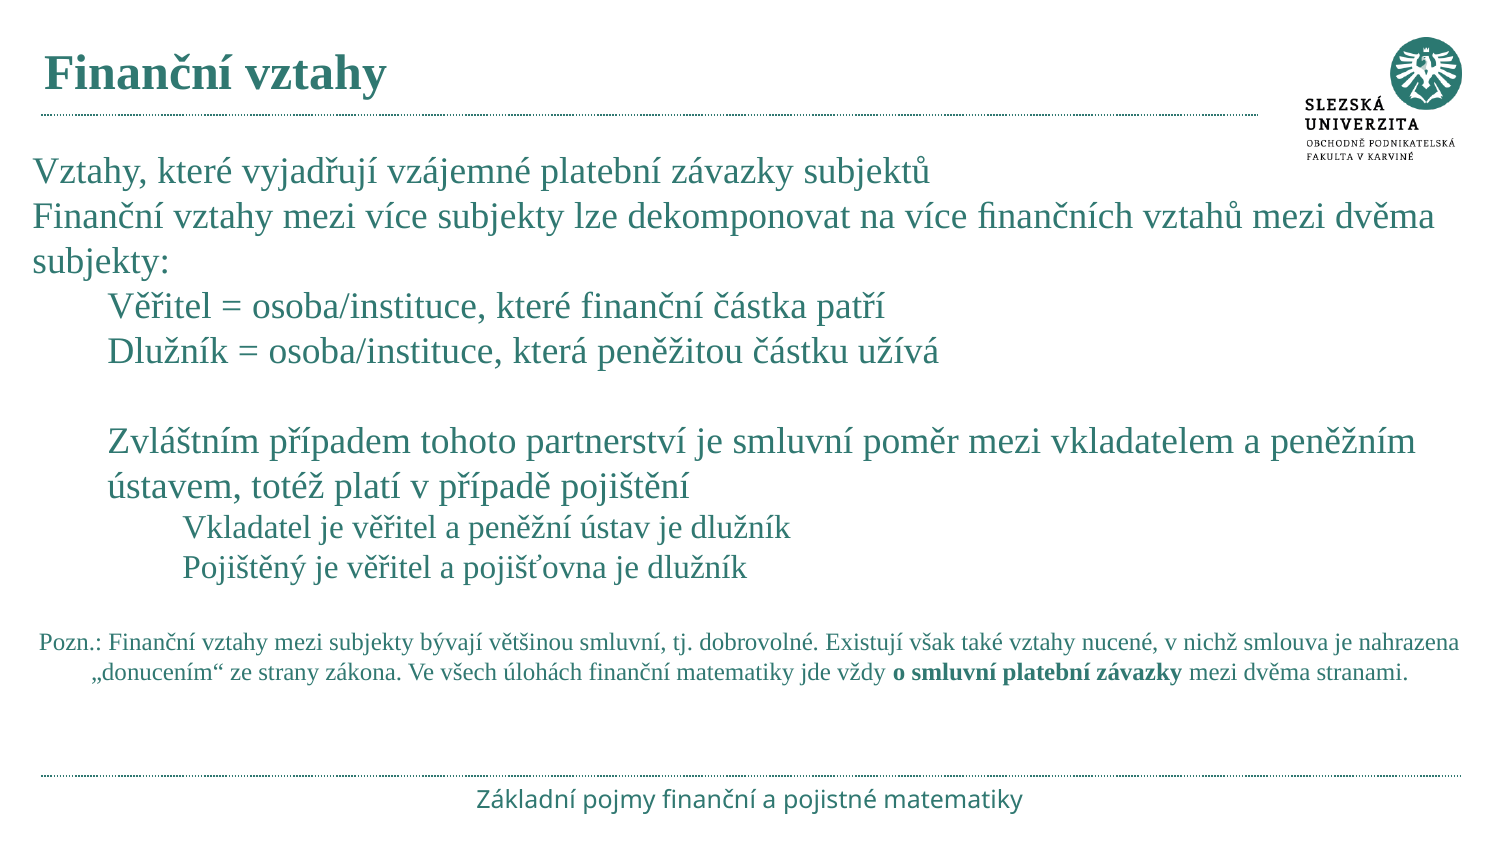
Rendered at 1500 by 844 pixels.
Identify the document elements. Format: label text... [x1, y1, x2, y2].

text_box Základní pojmy finanční a pojistné matematiky [47, 776, 1453, 824]
list Vztahy, které vyjadřují vzájemné platební závazky subjektů Finanční vztahy mezi více subjekty lze dekomponovat na více ﬁnančních vztahů mezi dvěma subjekty: Věřitel = osoba/instituce, které finanční částka patří Dlužník = osoba/instituce, která peněžitou částku užívá Zvláštním případem tohoto partnerství je smluvní poměr mezi vkladatelem a peněžním ústavem, totéž platí v případě pojištění Vkladatel je věřitel a peněžní ústav je dlužník Pojištěný je věřitel a pojišťovna je dlužník Pozn.: Finanční vztahy mezi subjekty bývají většinou smluvní, tj. dobrovolné. Existují však také vztahy nucené, v nichž smlouva je nahrazena „donucením“ ze strany zákona. Ve všech úlohách finanční matematiky jde vždy o smluvní platební závazky mezi dvěma stranami. [17, 138, 1483, 812]
picture [1305, 37, 1462, 138]
title Finanční vztahy [29, 32, 999, 116]
